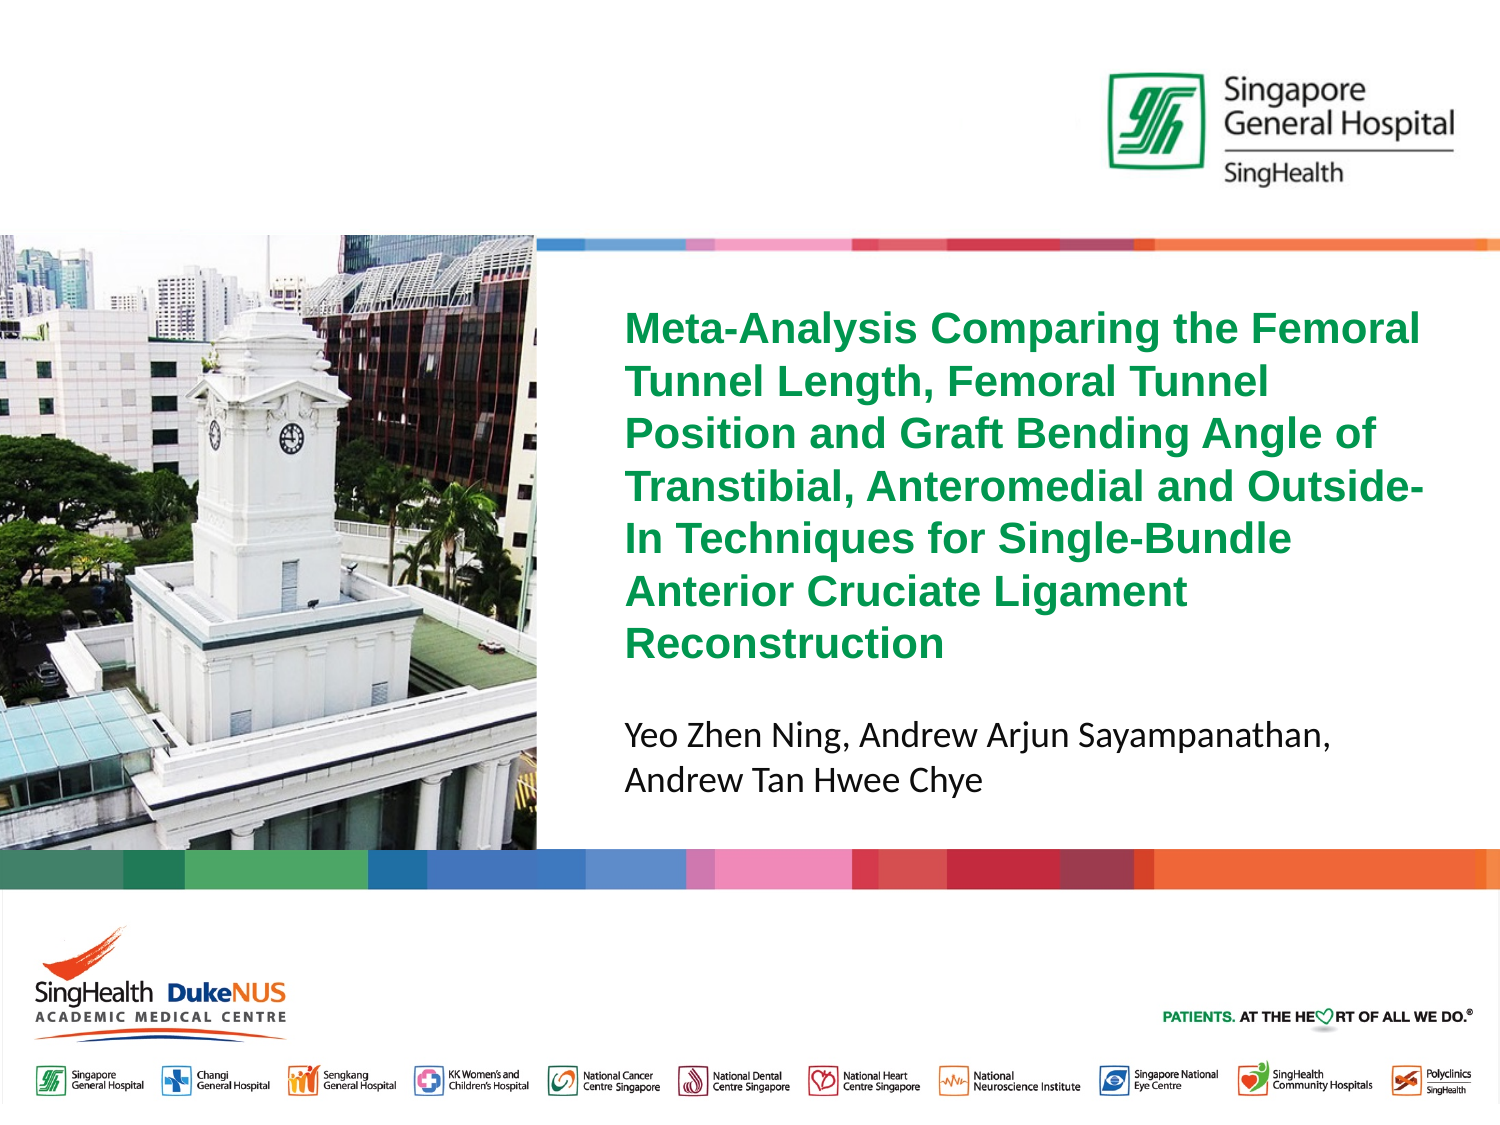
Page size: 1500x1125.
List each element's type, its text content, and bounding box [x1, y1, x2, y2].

text_box Yeo Zhen Ning, Andrew Arjun Sayampanathan, Andrew Tan Hwee Chye [617, 702, 1448, 808]
text_box Meta-Analysis Comparing the Femoral Tunnel Length, Femoral Tunnel Position and Graft Bending Angle of Transtibial, Anteromedial and Outside-In Techniques for Single-Bundle Anterior Cruciate Ligament Reconstruction [617, 292, 1454, 675]
picture [0, 0, 1500, 1125]
